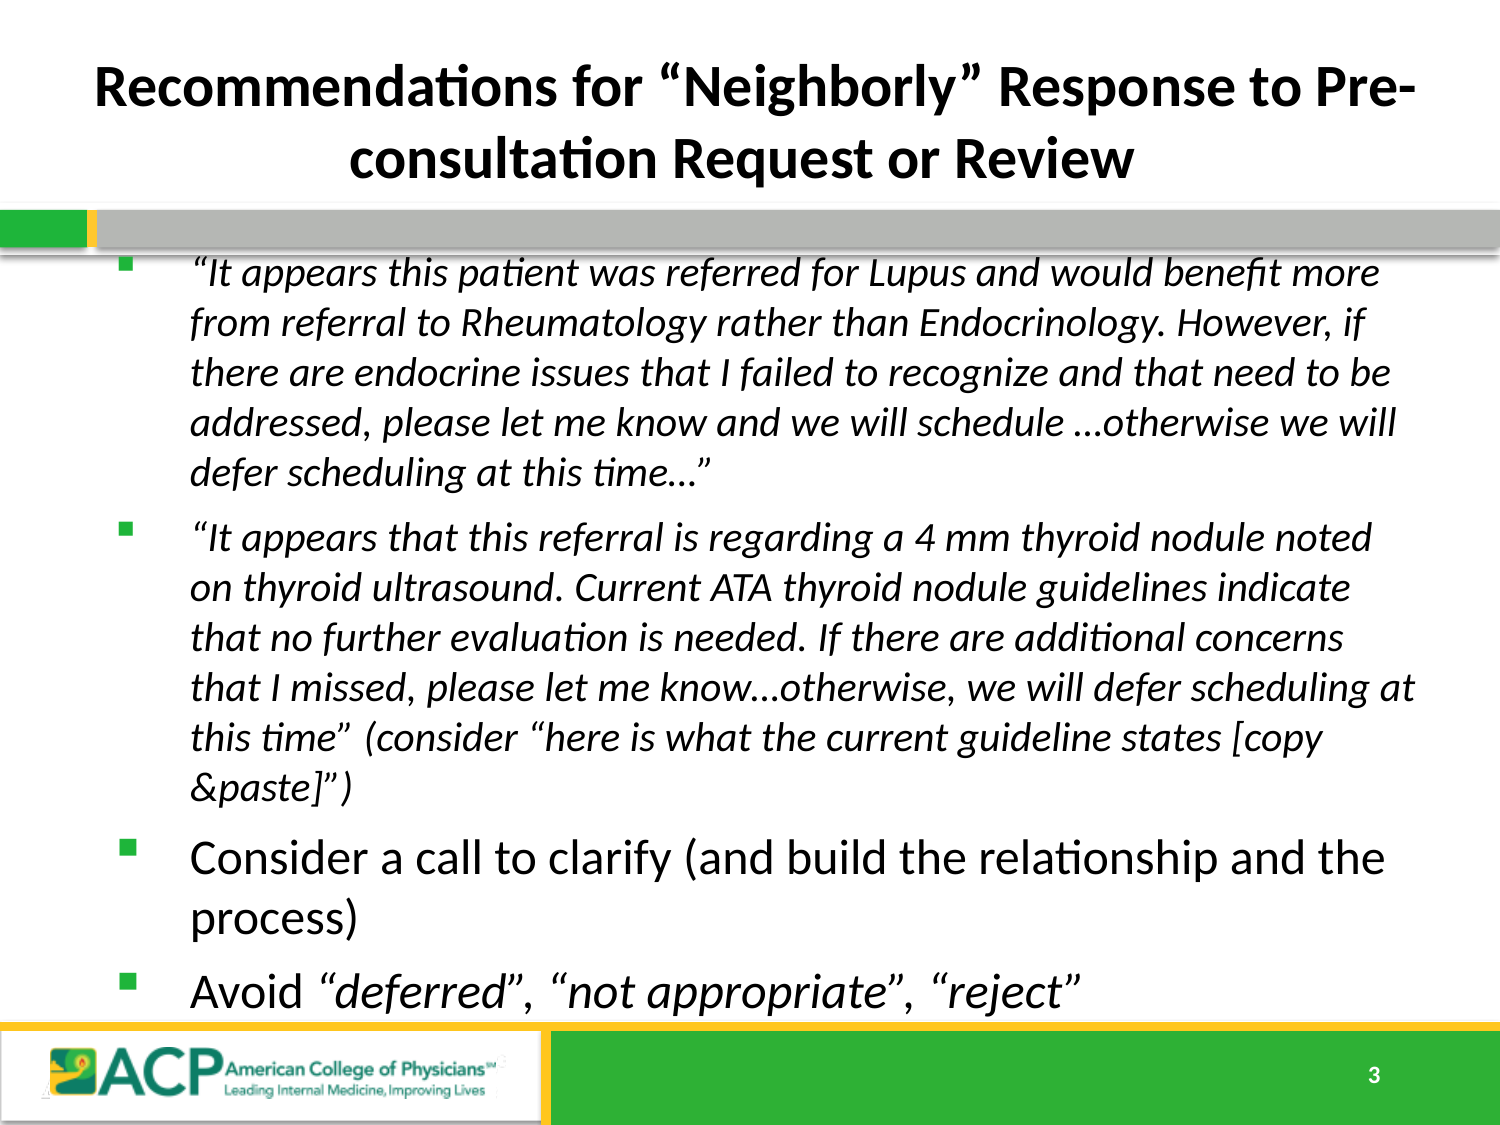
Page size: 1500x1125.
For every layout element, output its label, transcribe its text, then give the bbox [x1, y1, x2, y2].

title Recommendations for “Neighborly” Response to Pre-consultation Request or Review [62, 37, 1450, 200]
list “It appears this patient was referred for Lupus and would benefit more from referral to Rheumatology rather than Endocrinology. However, if there are endocrine issues that I failed to recognize and that need to be addressed, please let me know and we will schedule …otherwise we will defer scheduling at this time…” “It appears that this referral is regarding a 4 mm thyroid nodule noted on thyroid ultrasound. Current ATA thyroid nodule guidelines indicate that no further evaluation is needed. If there are additional concerns that I missed, please let me know…otherwise, we will defer scheduling at this time” (consider “here is what the current guideline states [copy &paste]”) Consider a call to clarify (and build the relationship and the process) Avoid “deferred”, “not appropriate”, “reject” [99, 237, 1439, 1025]
picture [50, 1047, 496, 1099]
